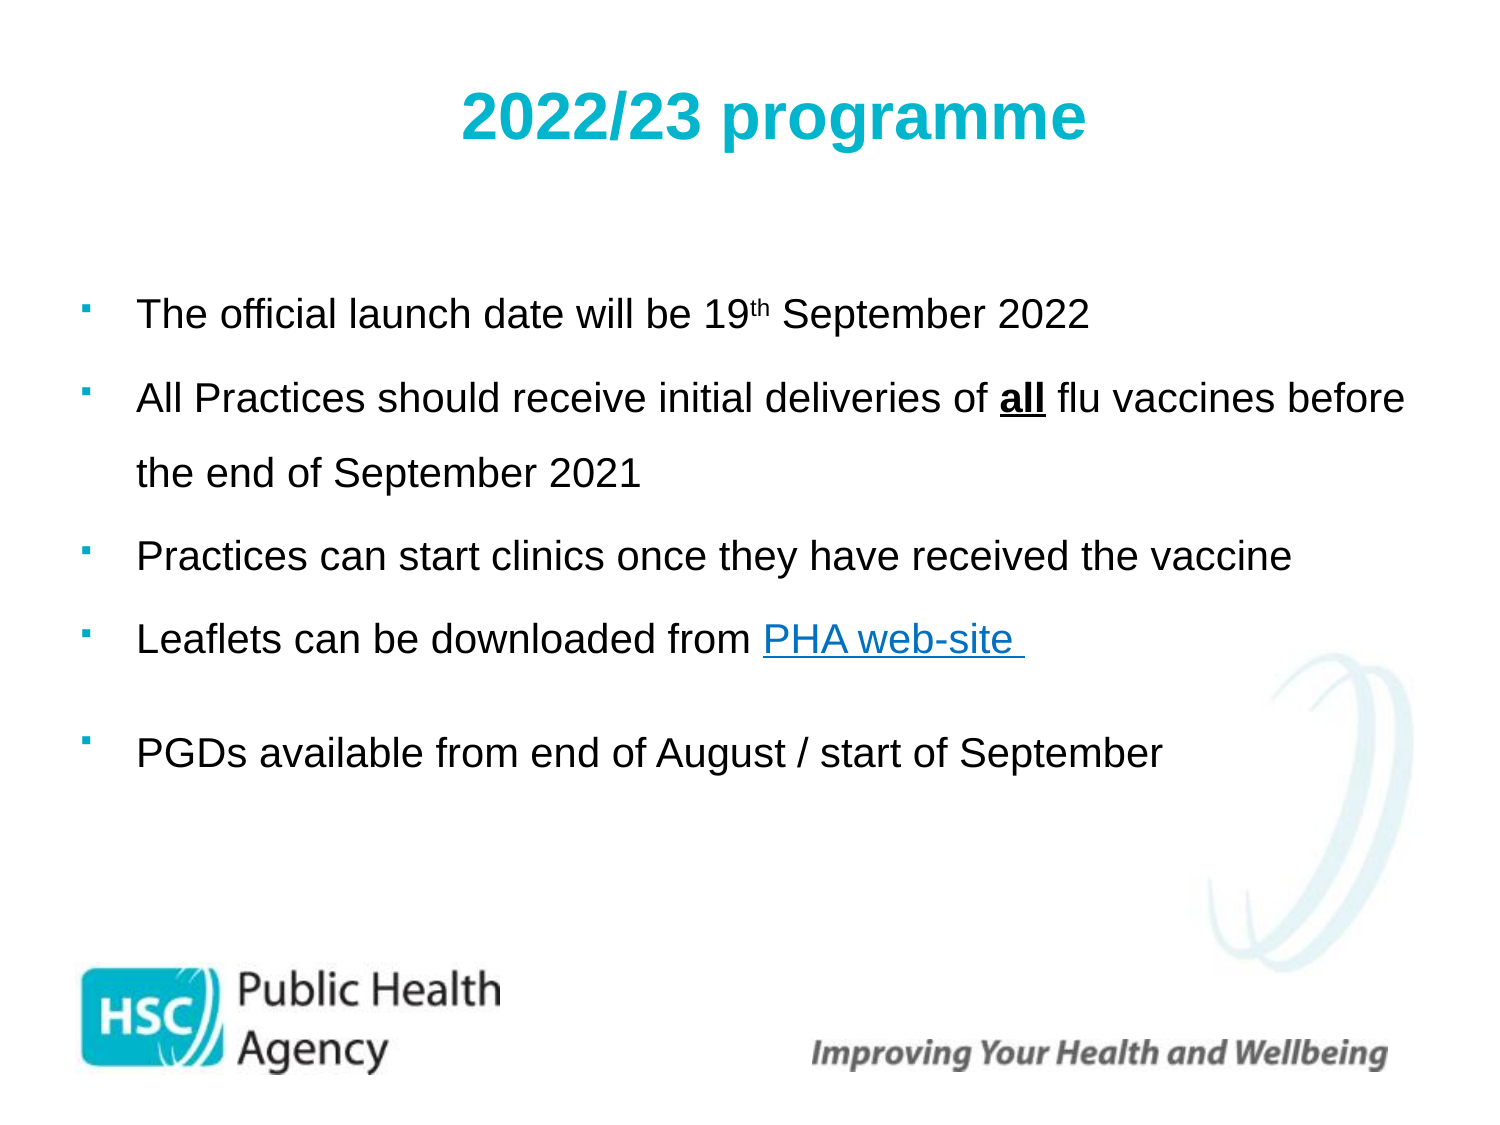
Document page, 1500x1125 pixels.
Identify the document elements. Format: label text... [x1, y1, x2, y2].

picture [812, 1039, 1388, 1072]
picture [75, 1000, 500, 1075]
list The official launch date will be 19th September 2022 All Practices should receive initial deliveries of all flu vaccines before the end of September 2021 Practices can start clinics once they have received the vaccine Leaflets can be downloaded from PHA web-site PGDs available from end of August / start of September [64, 196, 1426, 1000]
title 2022/23 programme [112, 19, 1438, 207]
